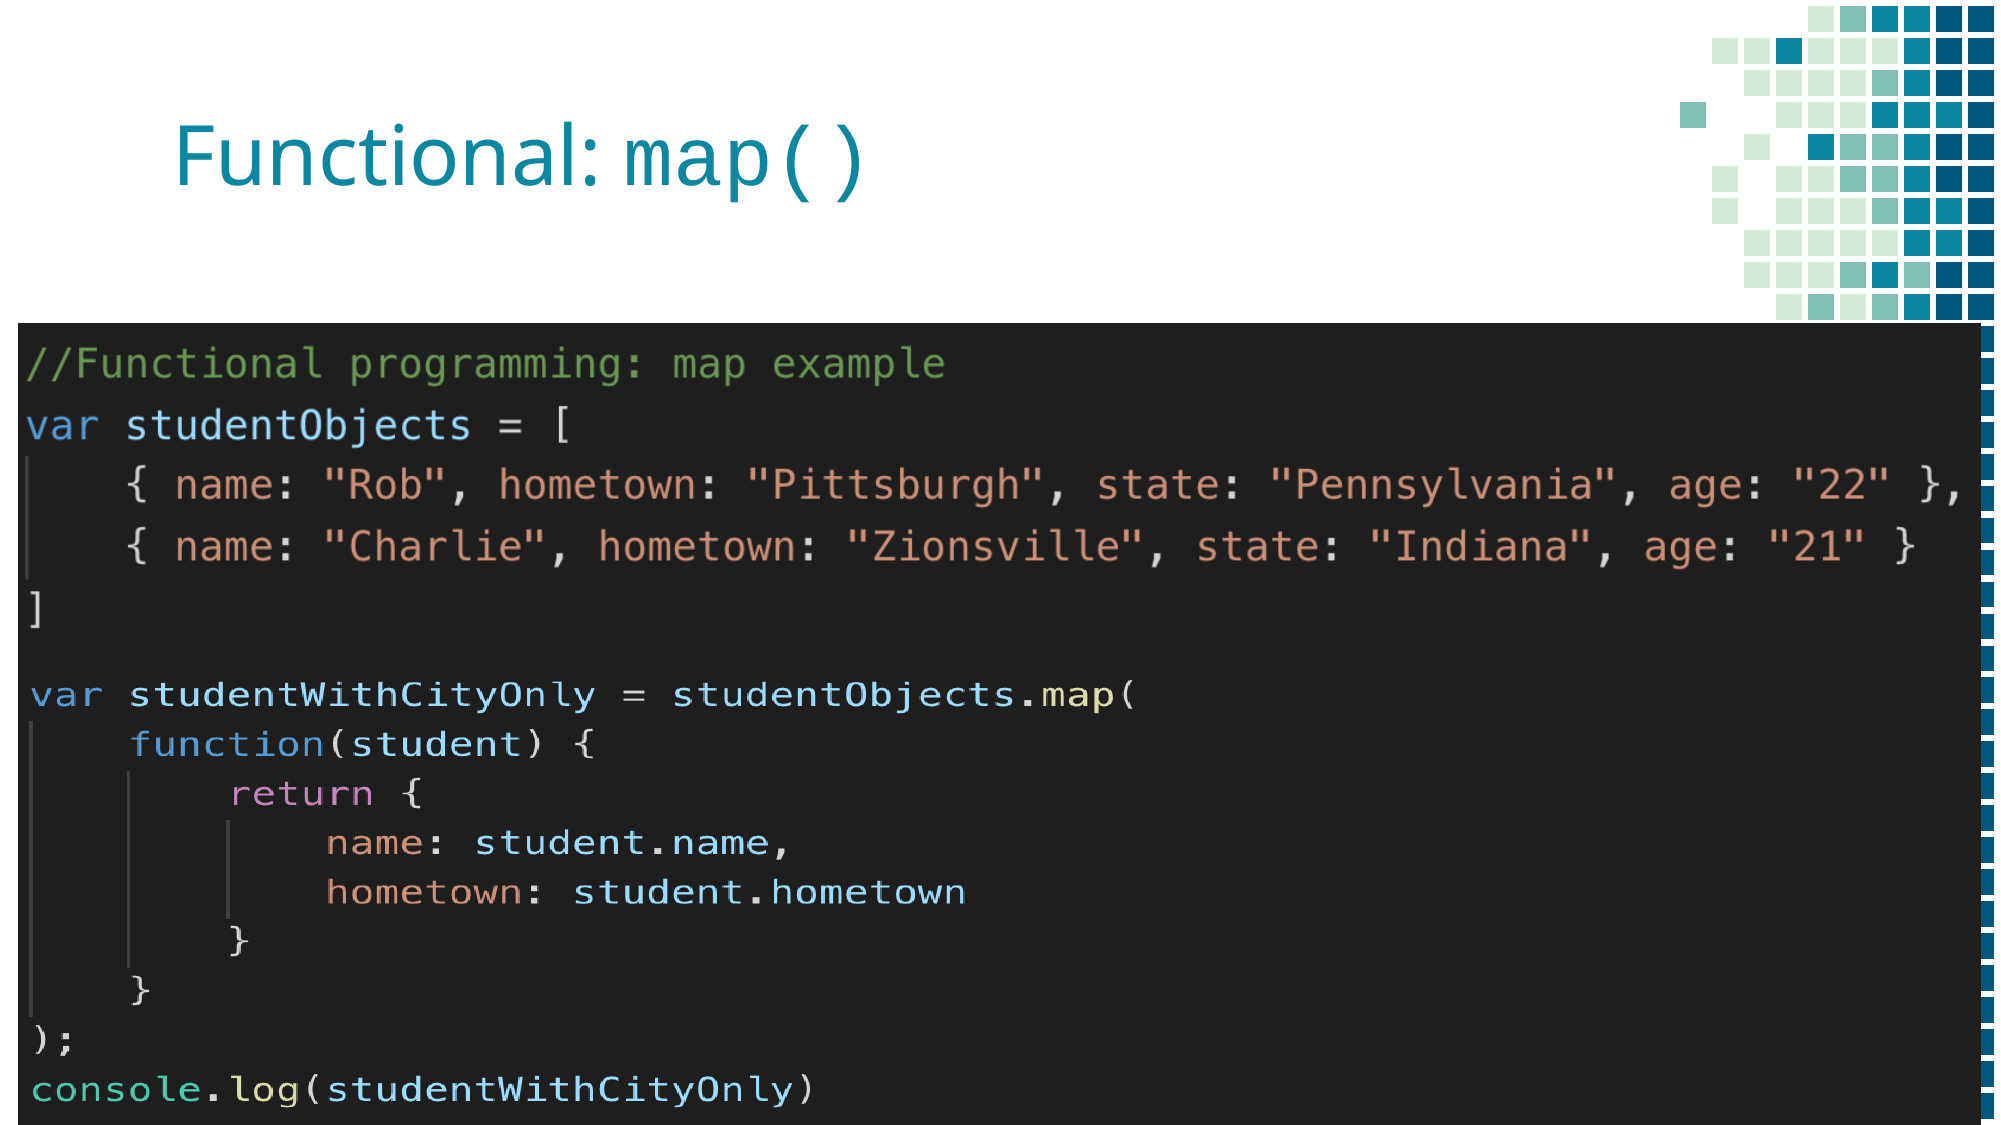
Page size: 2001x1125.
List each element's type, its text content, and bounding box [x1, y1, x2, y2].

title Functional: map() [157, 29, 1636, 217]
picture [18, 323, 1982, 1125]
